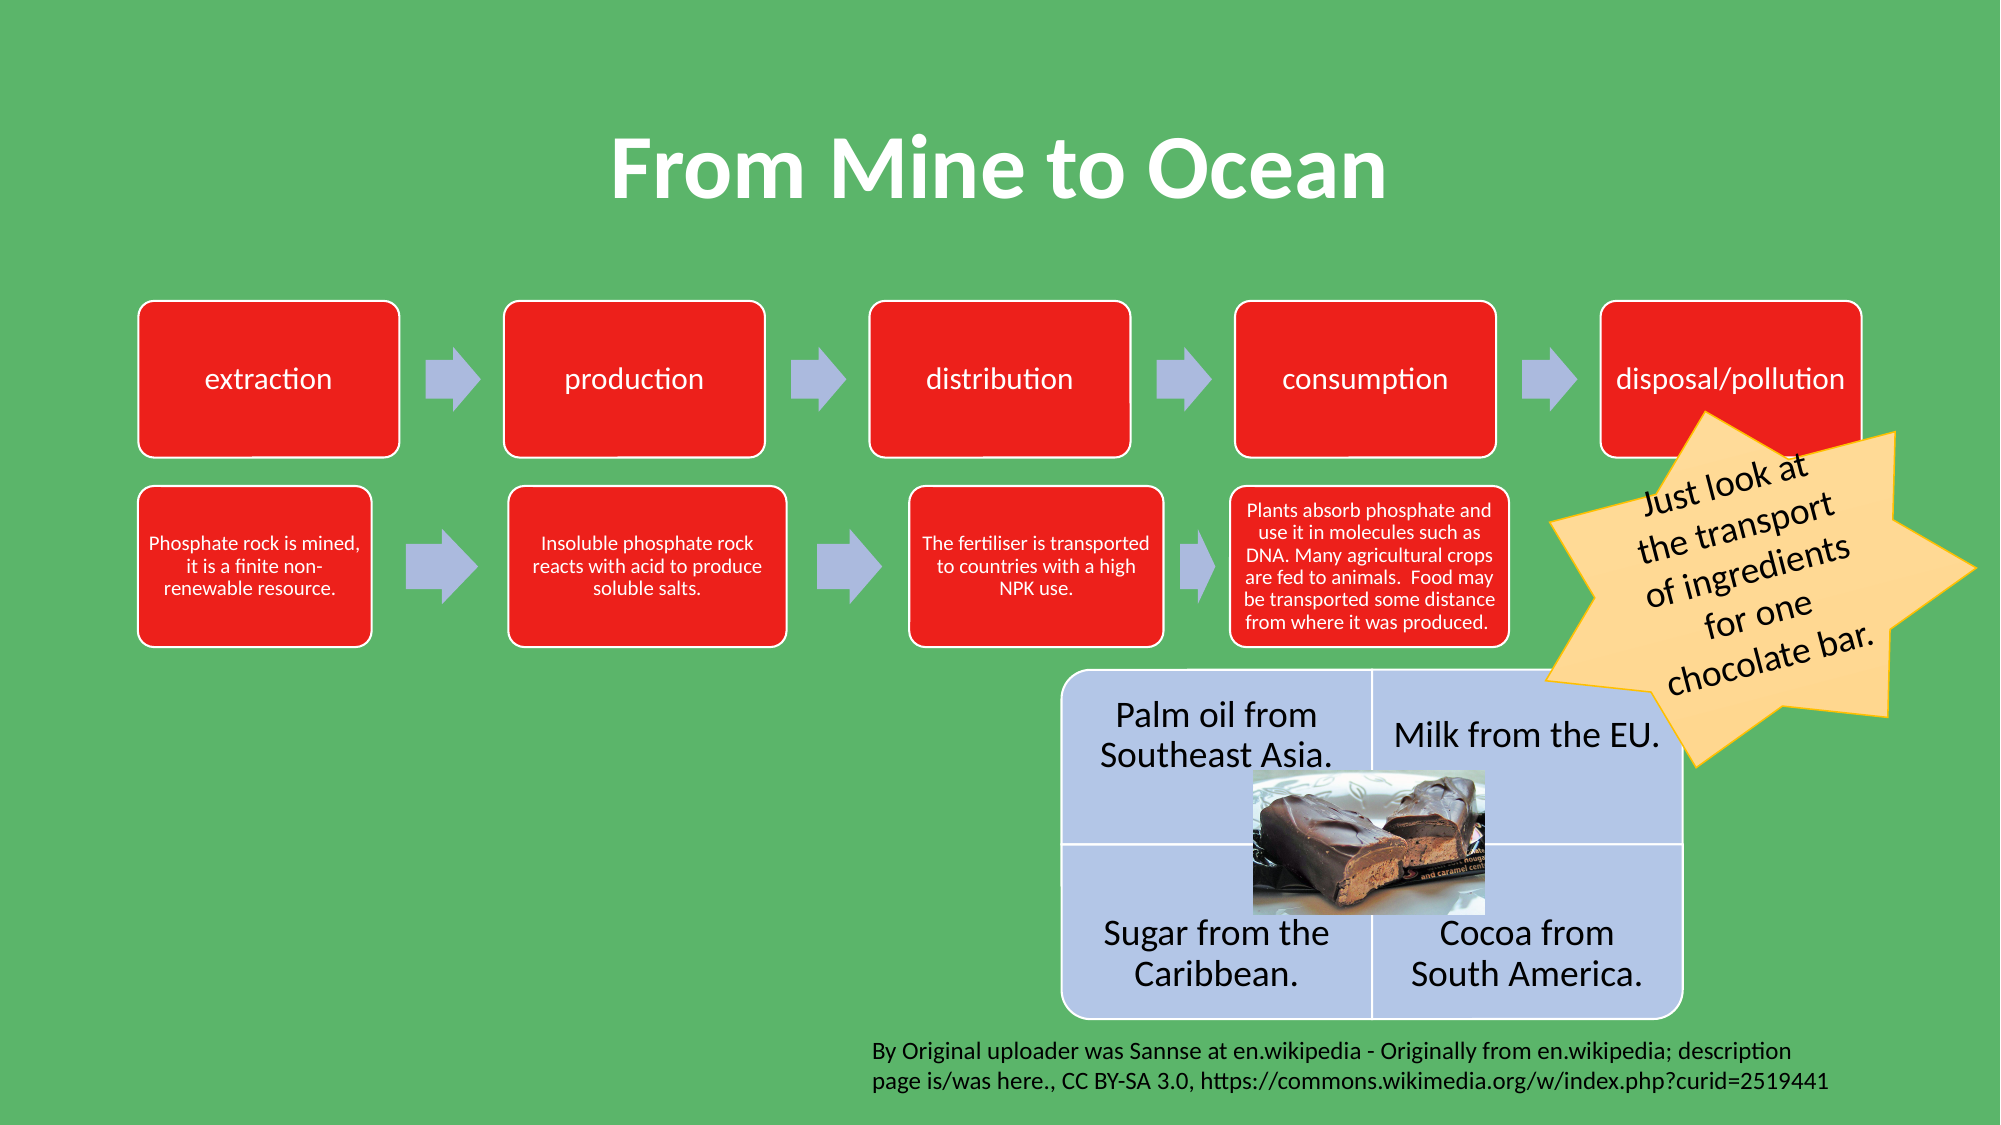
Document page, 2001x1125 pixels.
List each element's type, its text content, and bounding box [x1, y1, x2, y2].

text_box Just look at the transport of ingredients for one chocolate bar. [1549, 431, 1977, 768]
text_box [1061, 669, 1683, 1020]
text_box By Original uploader was Sannse at en.wikipedia - Originally from en.wikipedia; description page is/was here., CC BY-SA 3.0, https://commons.wikimedia.org/w/index.php?curid=2519441 [857, 1027, 1858, 1103]
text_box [137, 485, 1510, 648]
title From Mine to Ocean [137, 59, 1863, 278]
picture [1253, 770, 1485, 915]
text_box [138, 300, 1862, 458]
